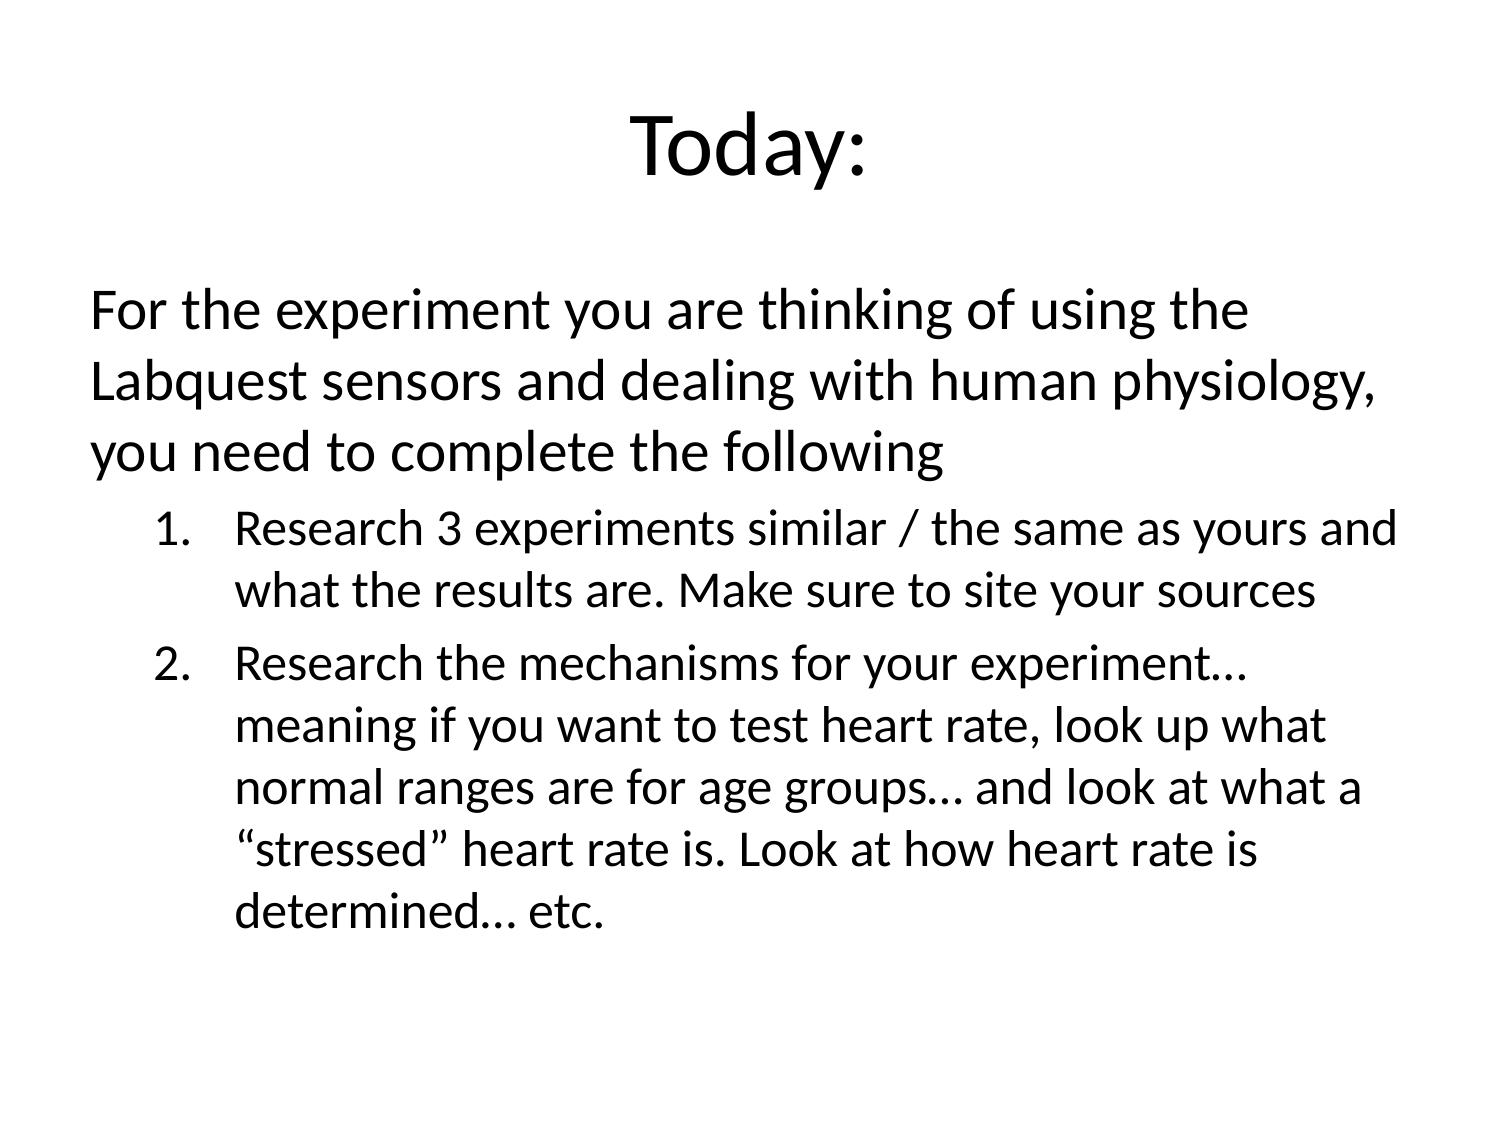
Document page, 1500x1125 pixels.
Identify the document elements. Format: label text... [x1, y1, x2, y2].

title Today: [75, 45, 1425, 233]
list For the experiment you are thinking of using the Labquest sensors and dealing with human physiology, you need to complete the following Research 3 experiments similar / the same as yours and what the results are. Make sure to site your sources Research the mechanisms for your experiment… meaning if you want to test heart rate, look up what normal ranges are for age groups… and look at what a “stressed” heart rate is. Look at how heart rate is determined… etc. [75, 262, 1425, 1005]
